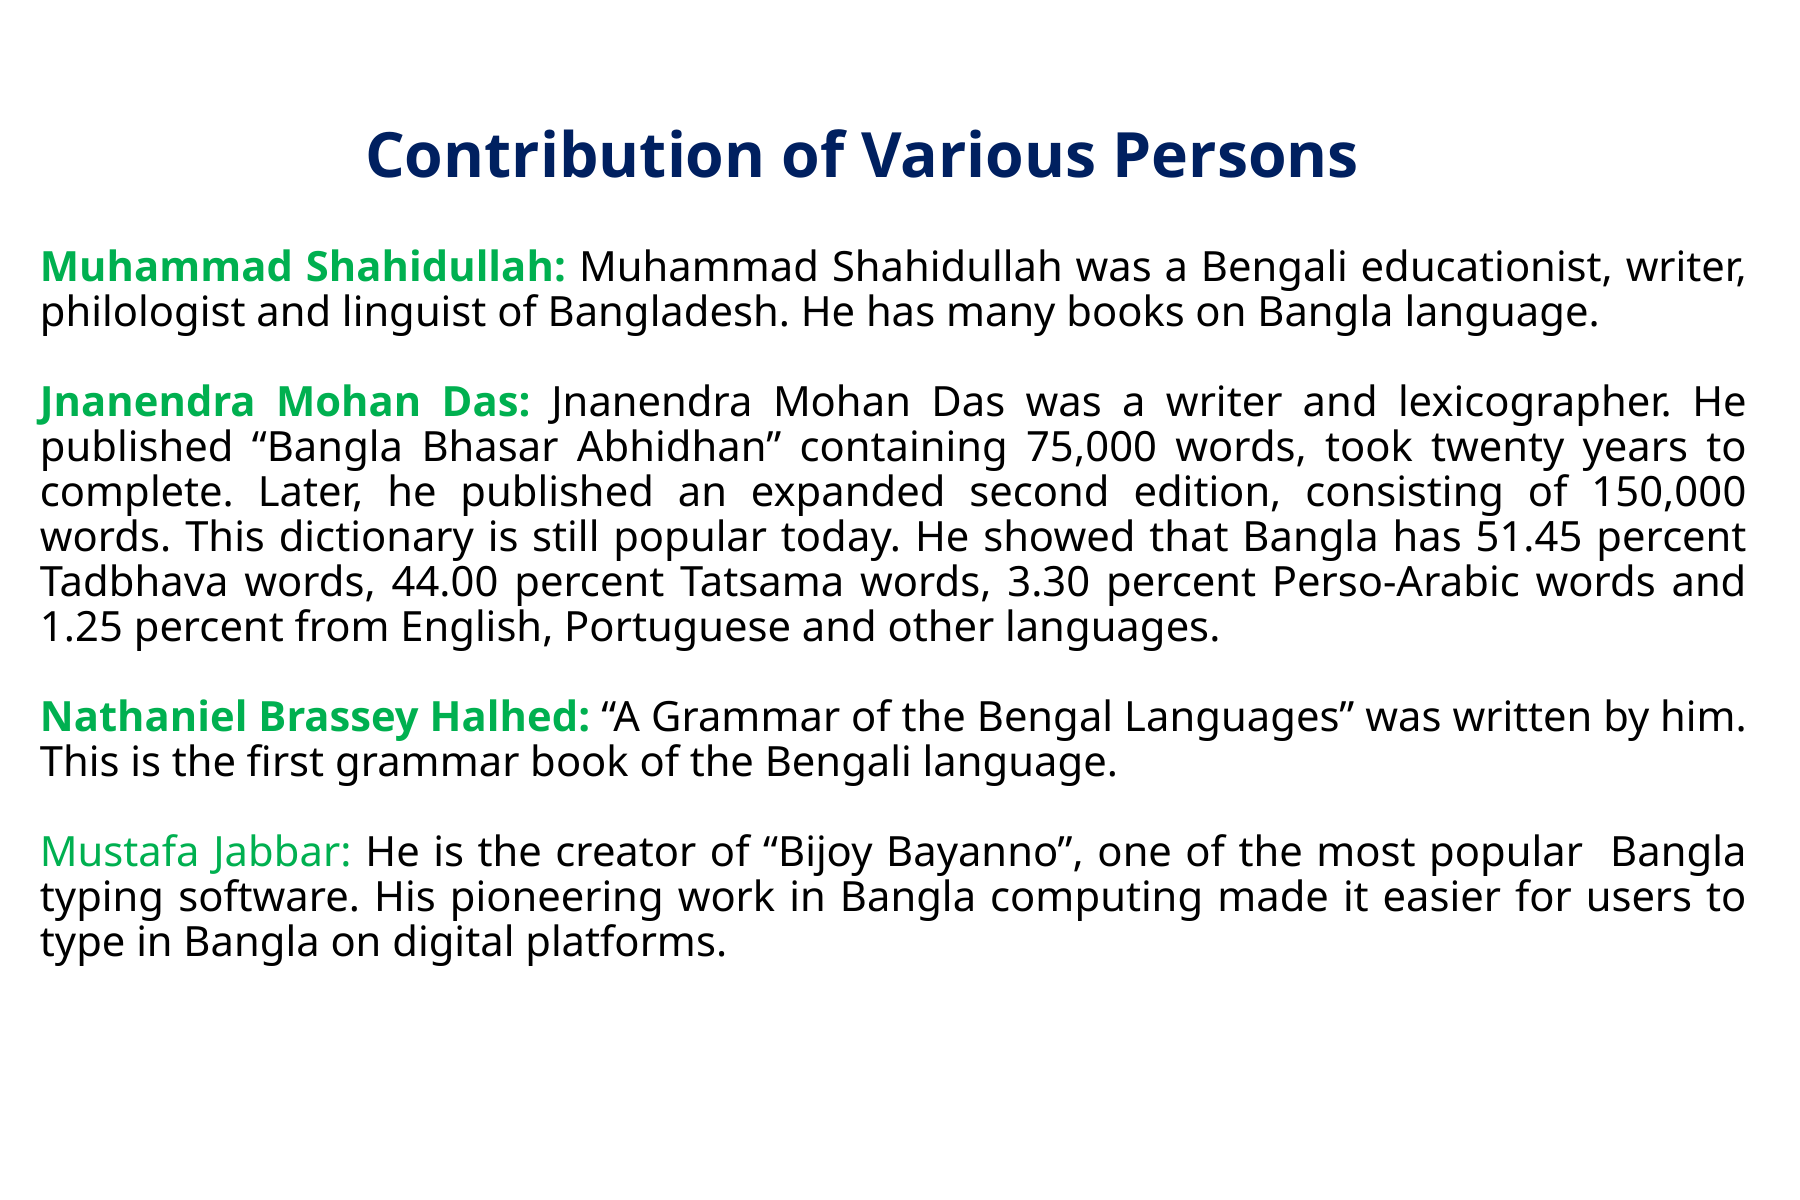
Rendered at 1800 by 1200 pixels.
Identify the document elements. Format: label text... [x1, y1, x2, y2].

list Muhammad Shahidullah: Muhammad Shahidullah was a Bengali educationist, writer, philologist and linguist of Bangladesh. He has many books on Bangla language. Jnanendra Mohan Das: Jnanendra Mohan Das was a writer and lexicographer. He published “Bangla Bhasar Abhidhan” containing 75,000 words, took twenty years to complete. Later, he published an expanded second edition, consisting of 150,000 words. This dictionary is still popular today. He showed that Bangla has 51.45 percent Tadbhava words, 44.00 percent Tatsama words, 3.30 percent Perso-Arabic words and 1.25 percent from English, Portuguese and other languages. Nathaniel Brassey Halhed: “A Grammar of the Bengal Languages” was written by him. This is the first grammar book of the Bengali language. Mustafa Jabbar: He is the creator of “Bijoy Bayanno”, one of the most popular Bangla typing software. His pioneering work in Bangla computing made it easier for users to type in Bangla on digital platforms. [24, 237, 1763, 1175]
title Contribution of Various Persons [0, 75, 1725, 241]
